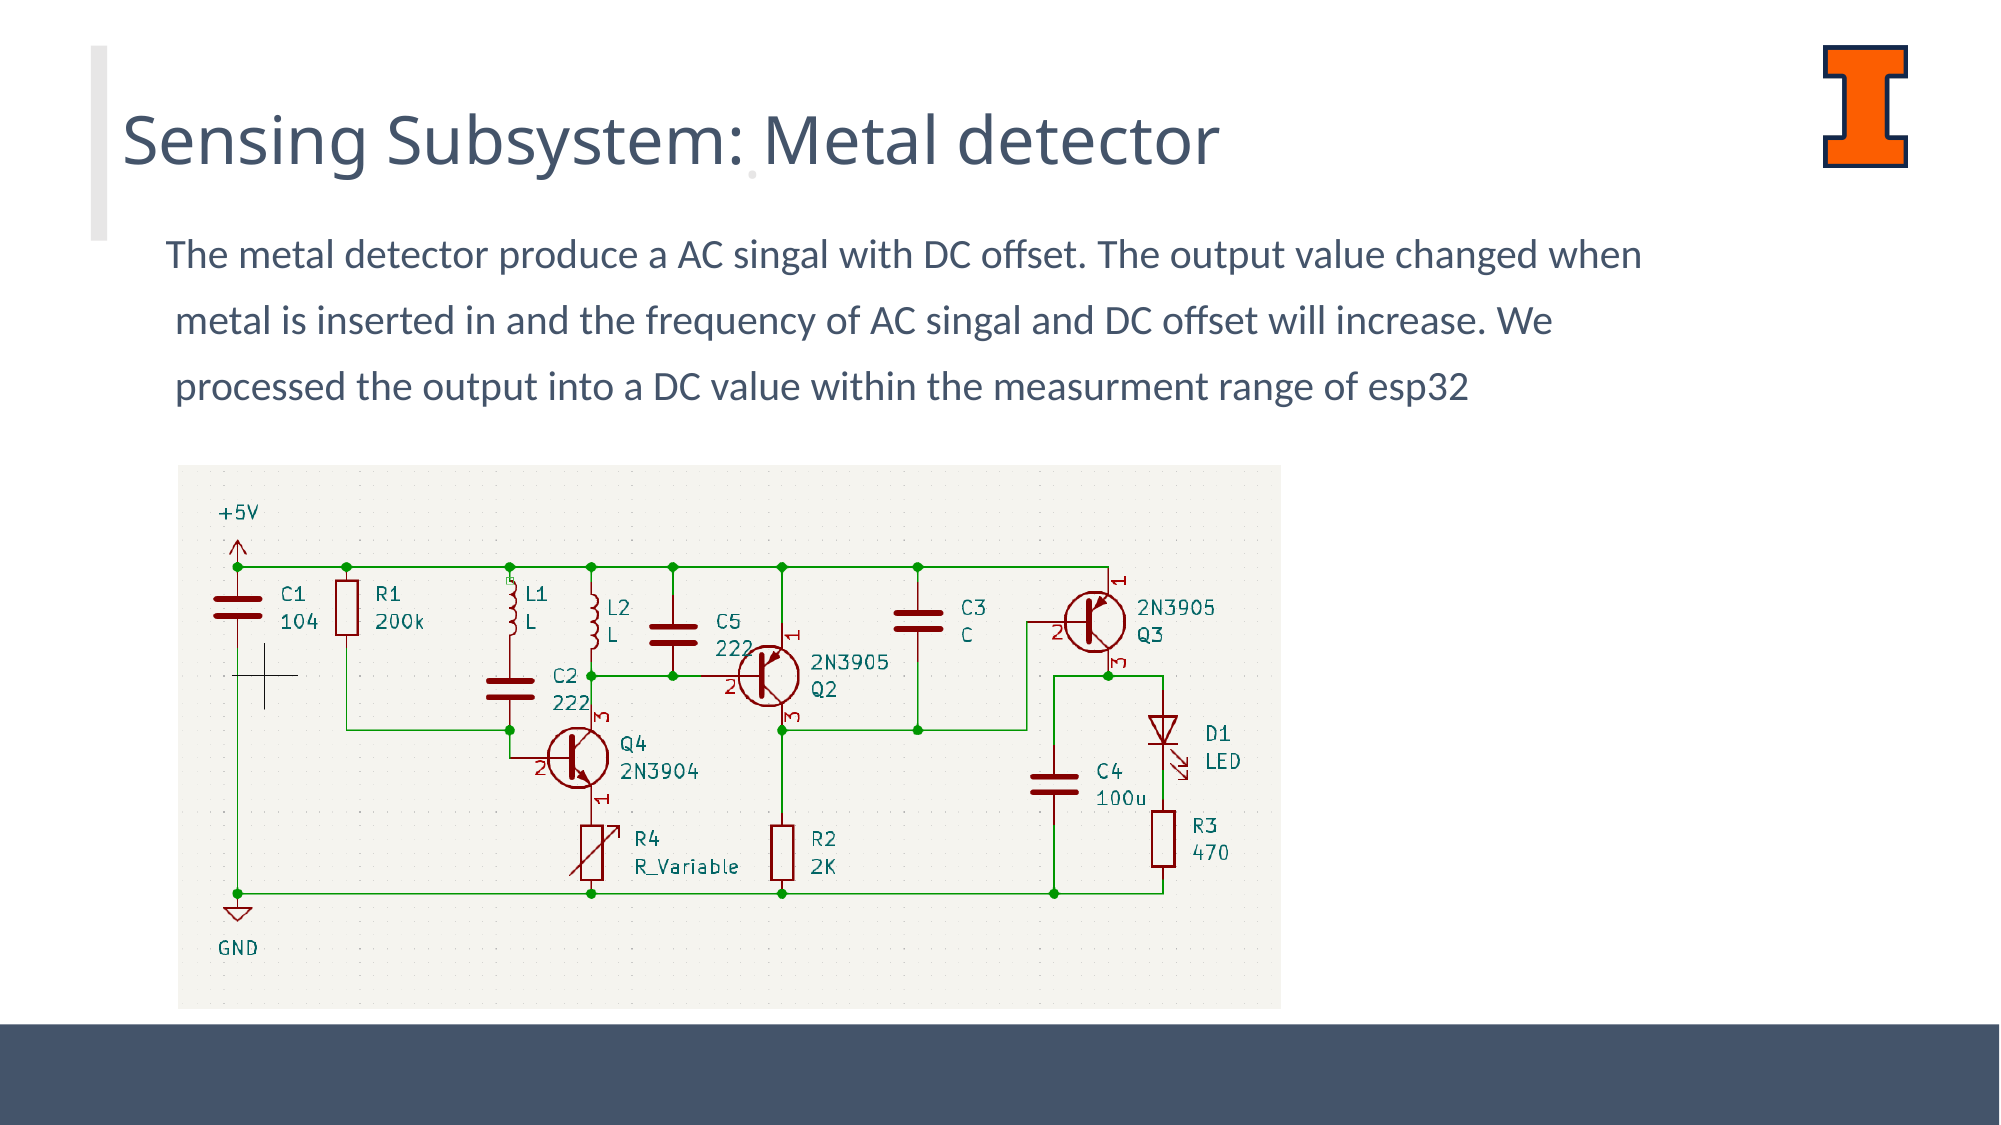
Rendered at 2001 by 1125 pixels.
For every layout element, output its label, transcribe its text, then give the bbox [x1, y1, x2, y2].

title Sensing Subsystem: Metal detector [107, 45, 1809, 241]
list . [729, 100, 1640, 225]
list The metal detector produce a AC singal with DC offset. The output value changed when metal is inserted in and the frequency of AC singal and DC offset will increase. We processed the output into a DC value within the measurment range of esp32 [150, 225, 1735, 481]
picture [178, 464, 1281, 1009]
picture [1823, 45, 1908, 168]
